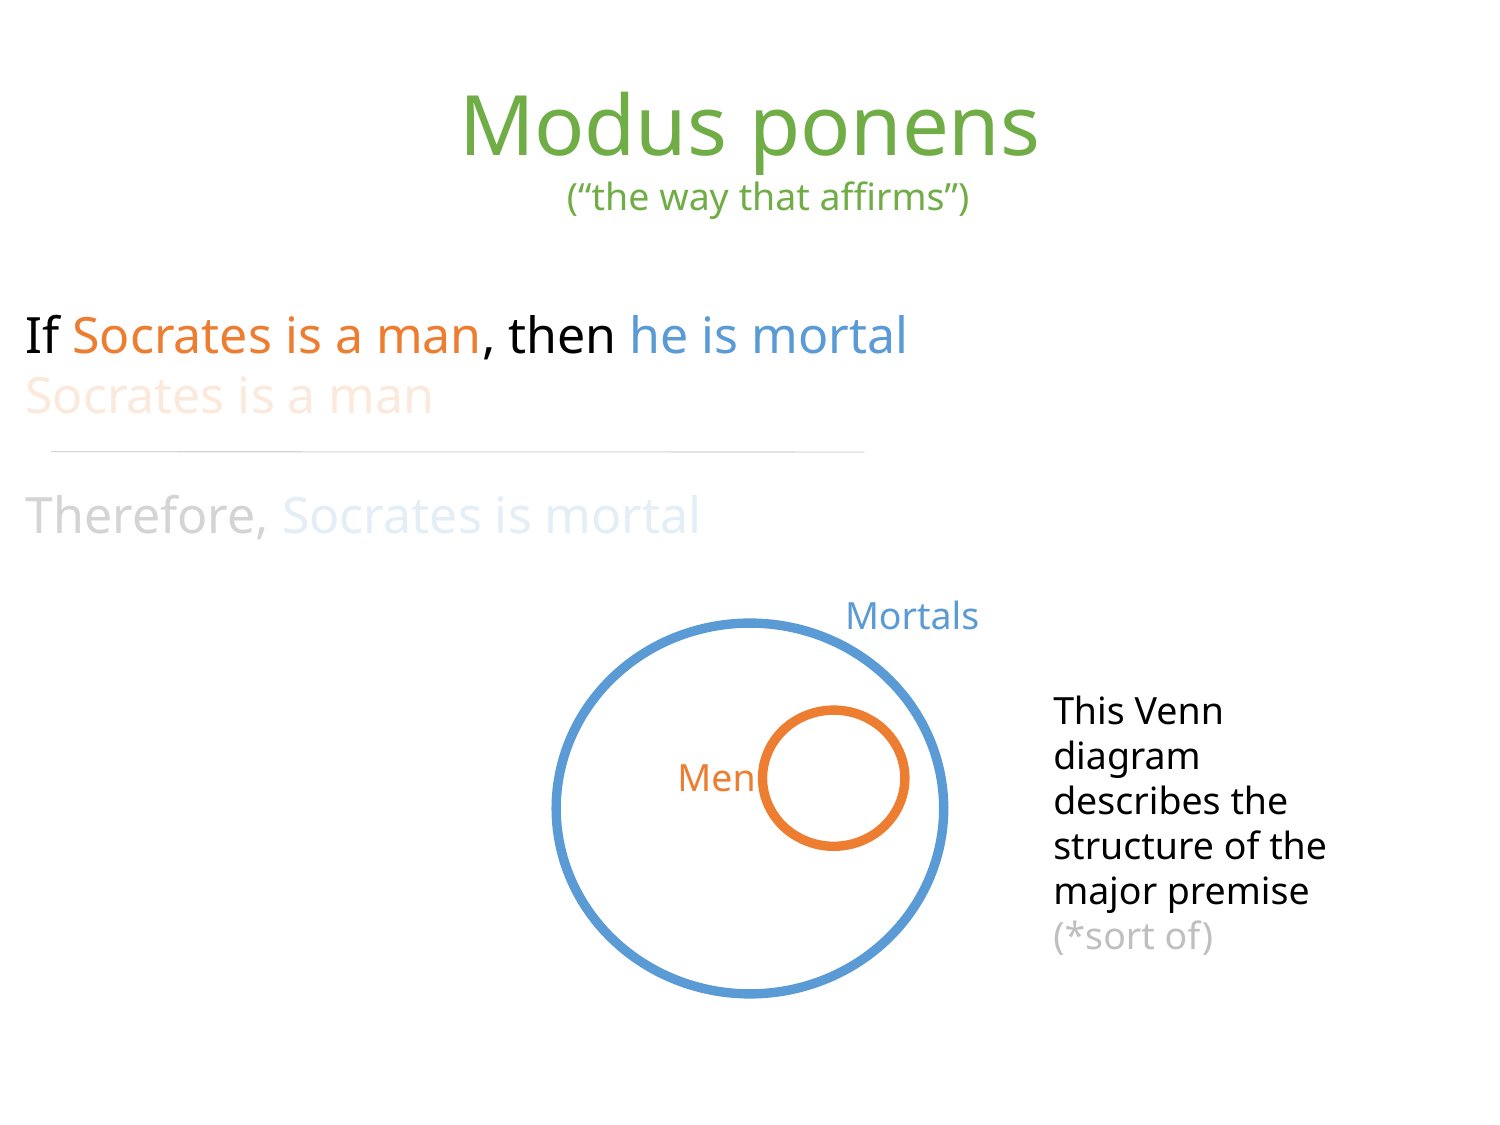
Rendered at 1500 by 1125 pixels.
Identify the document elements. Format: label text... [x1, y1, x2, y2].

text_box [555, 622, 945, 995]
text_box Mortals [830, 585, 1191, 645]
text_box This Venn diagram describes the structure of the major premise (*sort of) [1038, 679, 1343, 965]
title Modus ponens [103, 59, 1397, 198]
text_box (“the way that affirms”) [552, 165, 985, 226]
text_box [8, 373, 906, 563]
text_box Men [662, 746, 1024, 806]
text_box [769, 709, 898, 746]
text_box If Socrates is a man, then he is mortal Socrates is a man Therefore, Socrates is mortal [10, 295, 924, 551]
text_box [767, 806, 900, 848]
